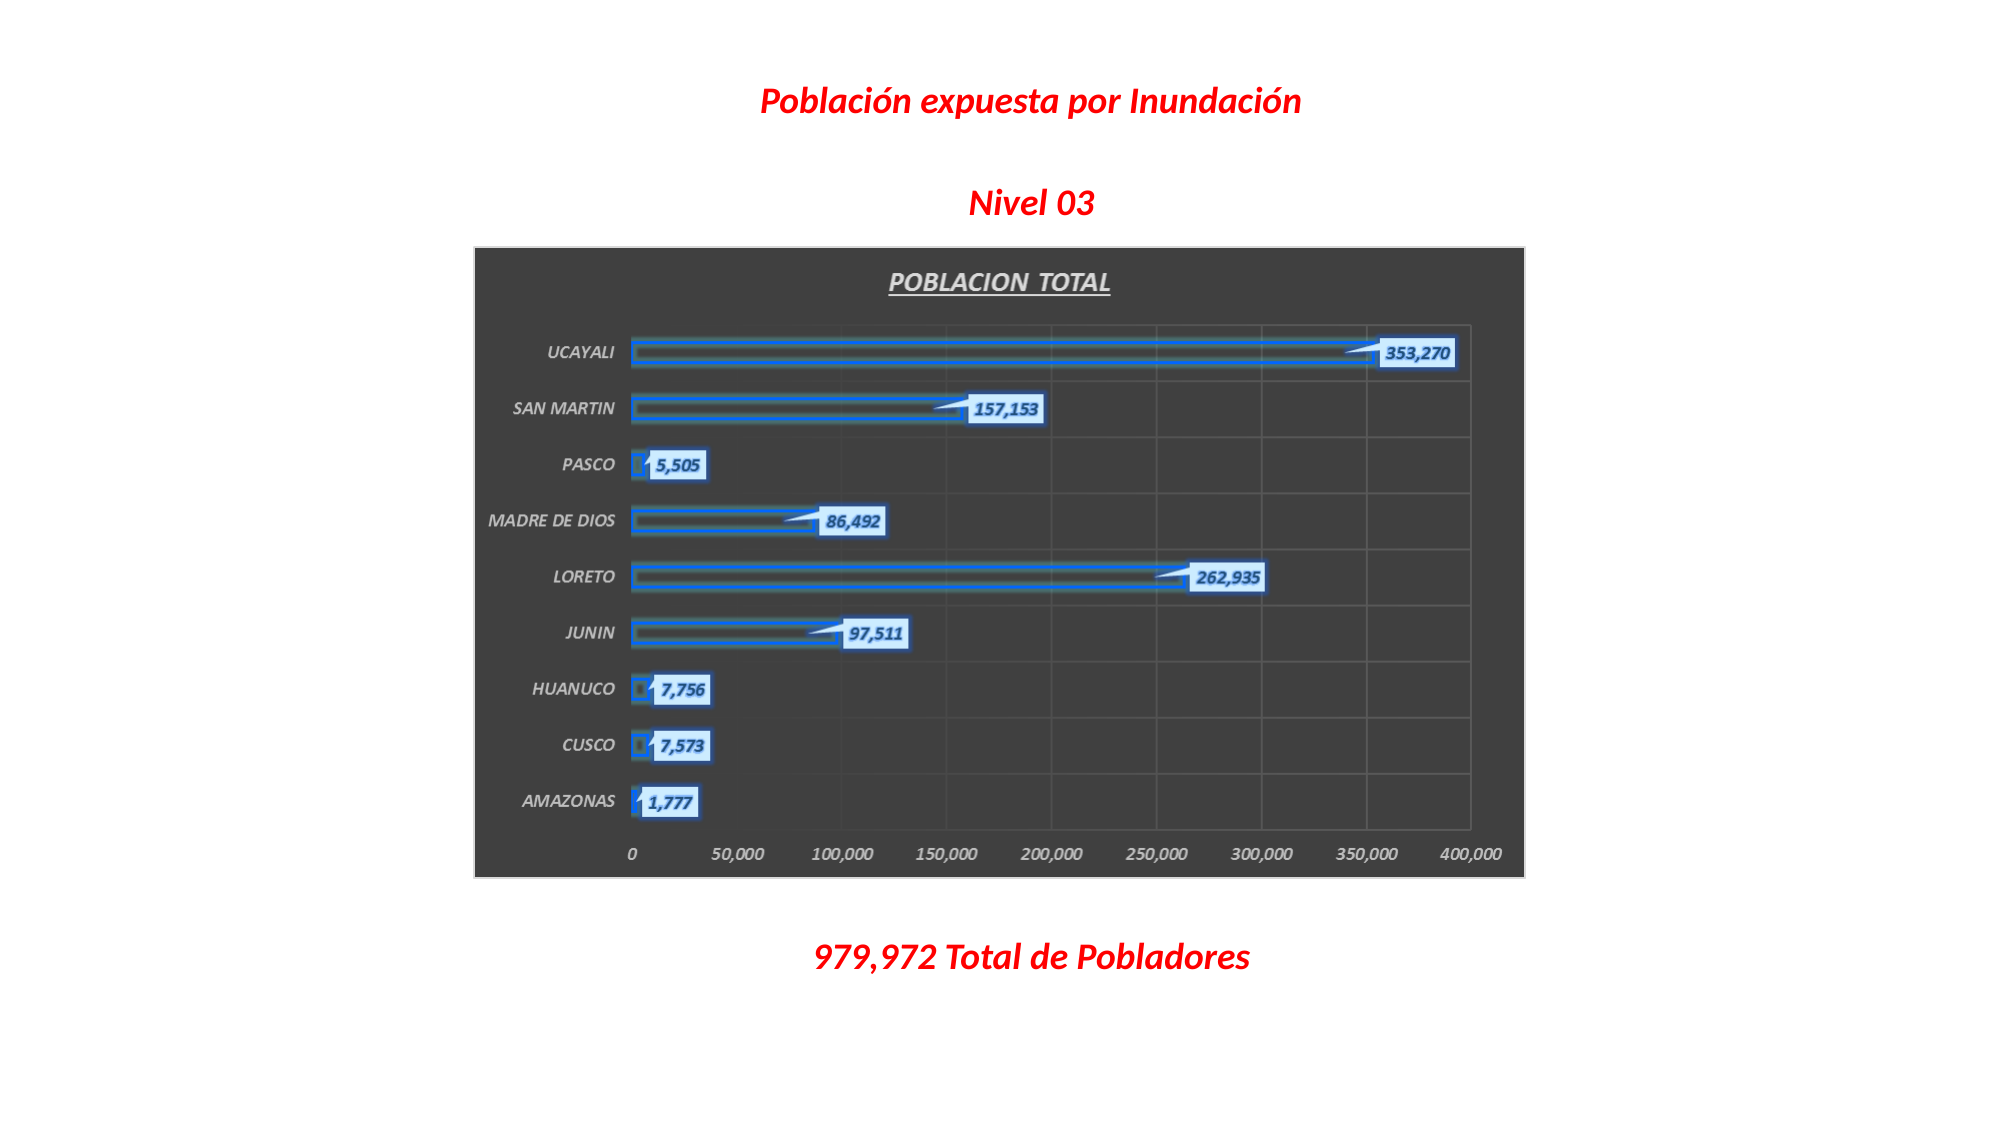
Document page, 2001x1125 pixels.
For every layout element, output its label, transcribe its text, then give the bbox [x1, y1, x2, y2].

text_box Nivel 03 [950, 170, 1113, 231]
text_box 979,972 Total de Pobladores [779, 924, 1284, 985]
picture [473, 246, 1527, 879]
text_box Población expuesta por Inundación [745, 69, 1318, 129]
